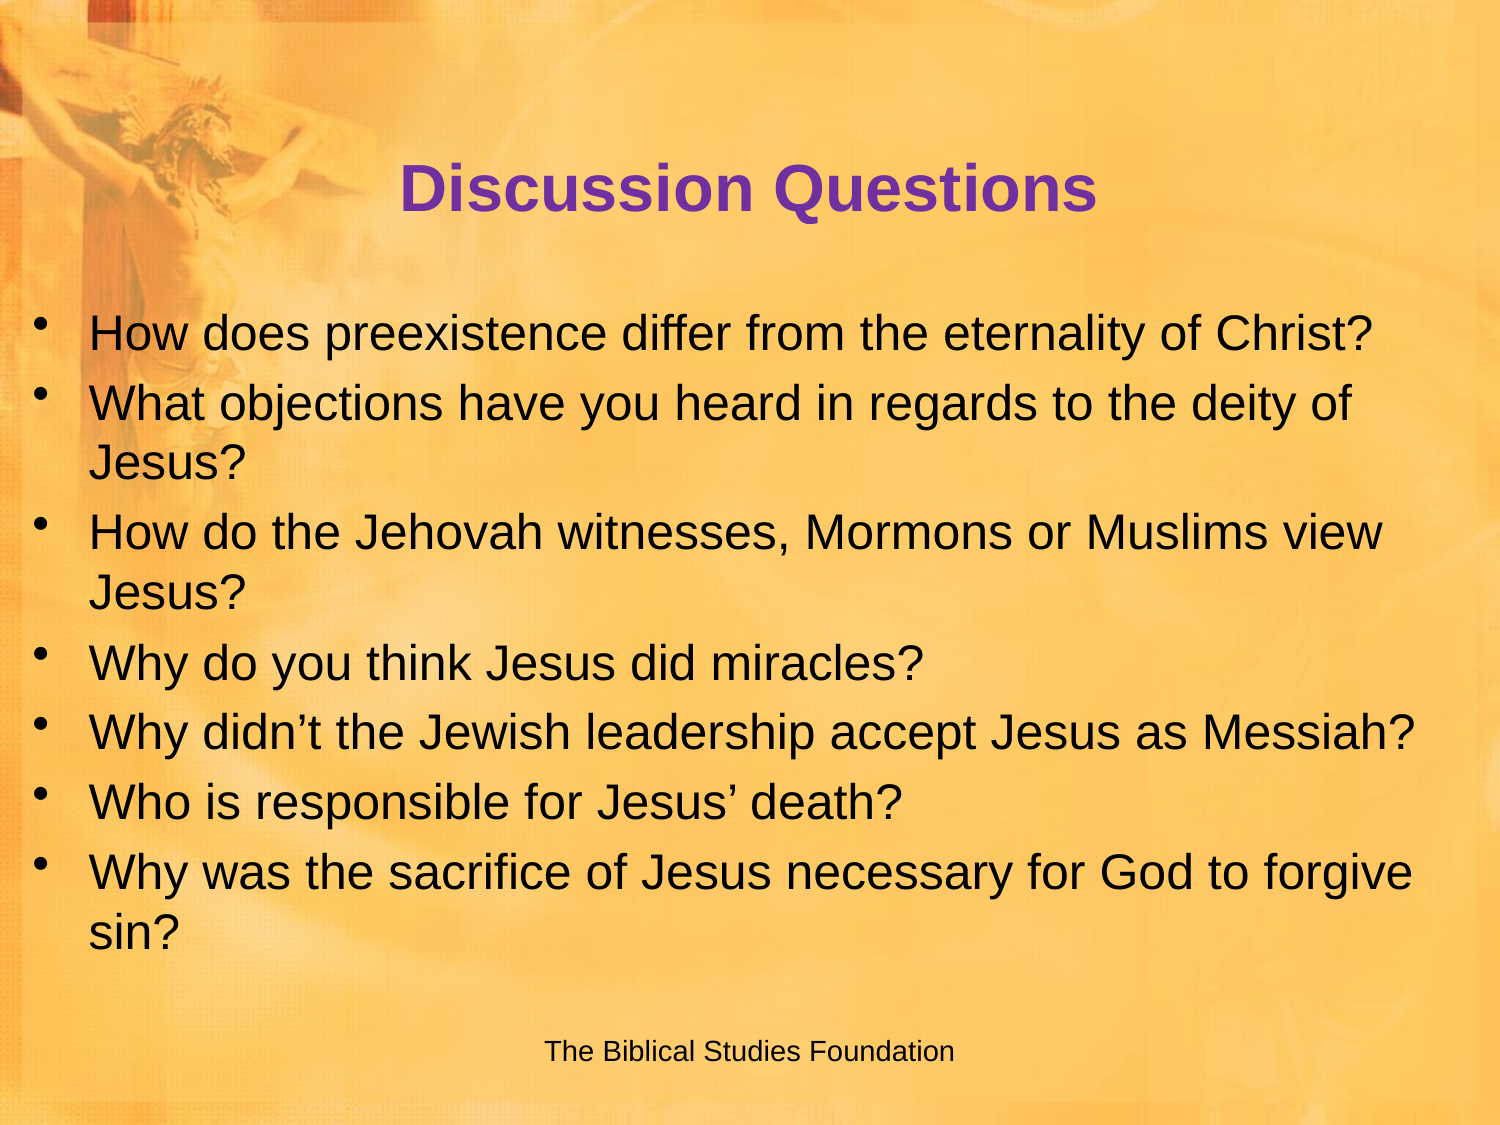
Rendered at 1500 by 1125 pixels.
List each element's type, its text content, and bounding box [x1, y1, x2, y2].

list How does preexistence differ from the eternality of Christ? What objections have you heard in regards to the deity of Jesus? How do the Jehovah witnesses, Mormons or Muslims view Jesus? Why do you think Jesus did miracles? Why didn’t the Jewish leadership accept Jesus as Messiah? Who is responsible for Jesus’ death? Why was the sacrifice of Jesus necessary for God to forgive sin? [17, 212, 1500, 1038]
picture [0, 0, 1500, 1125]
footer The Biblical Studies Foundation [512, 1024, 988, 1103]
title Discussion Questions [74, 45, 1425, 212]
